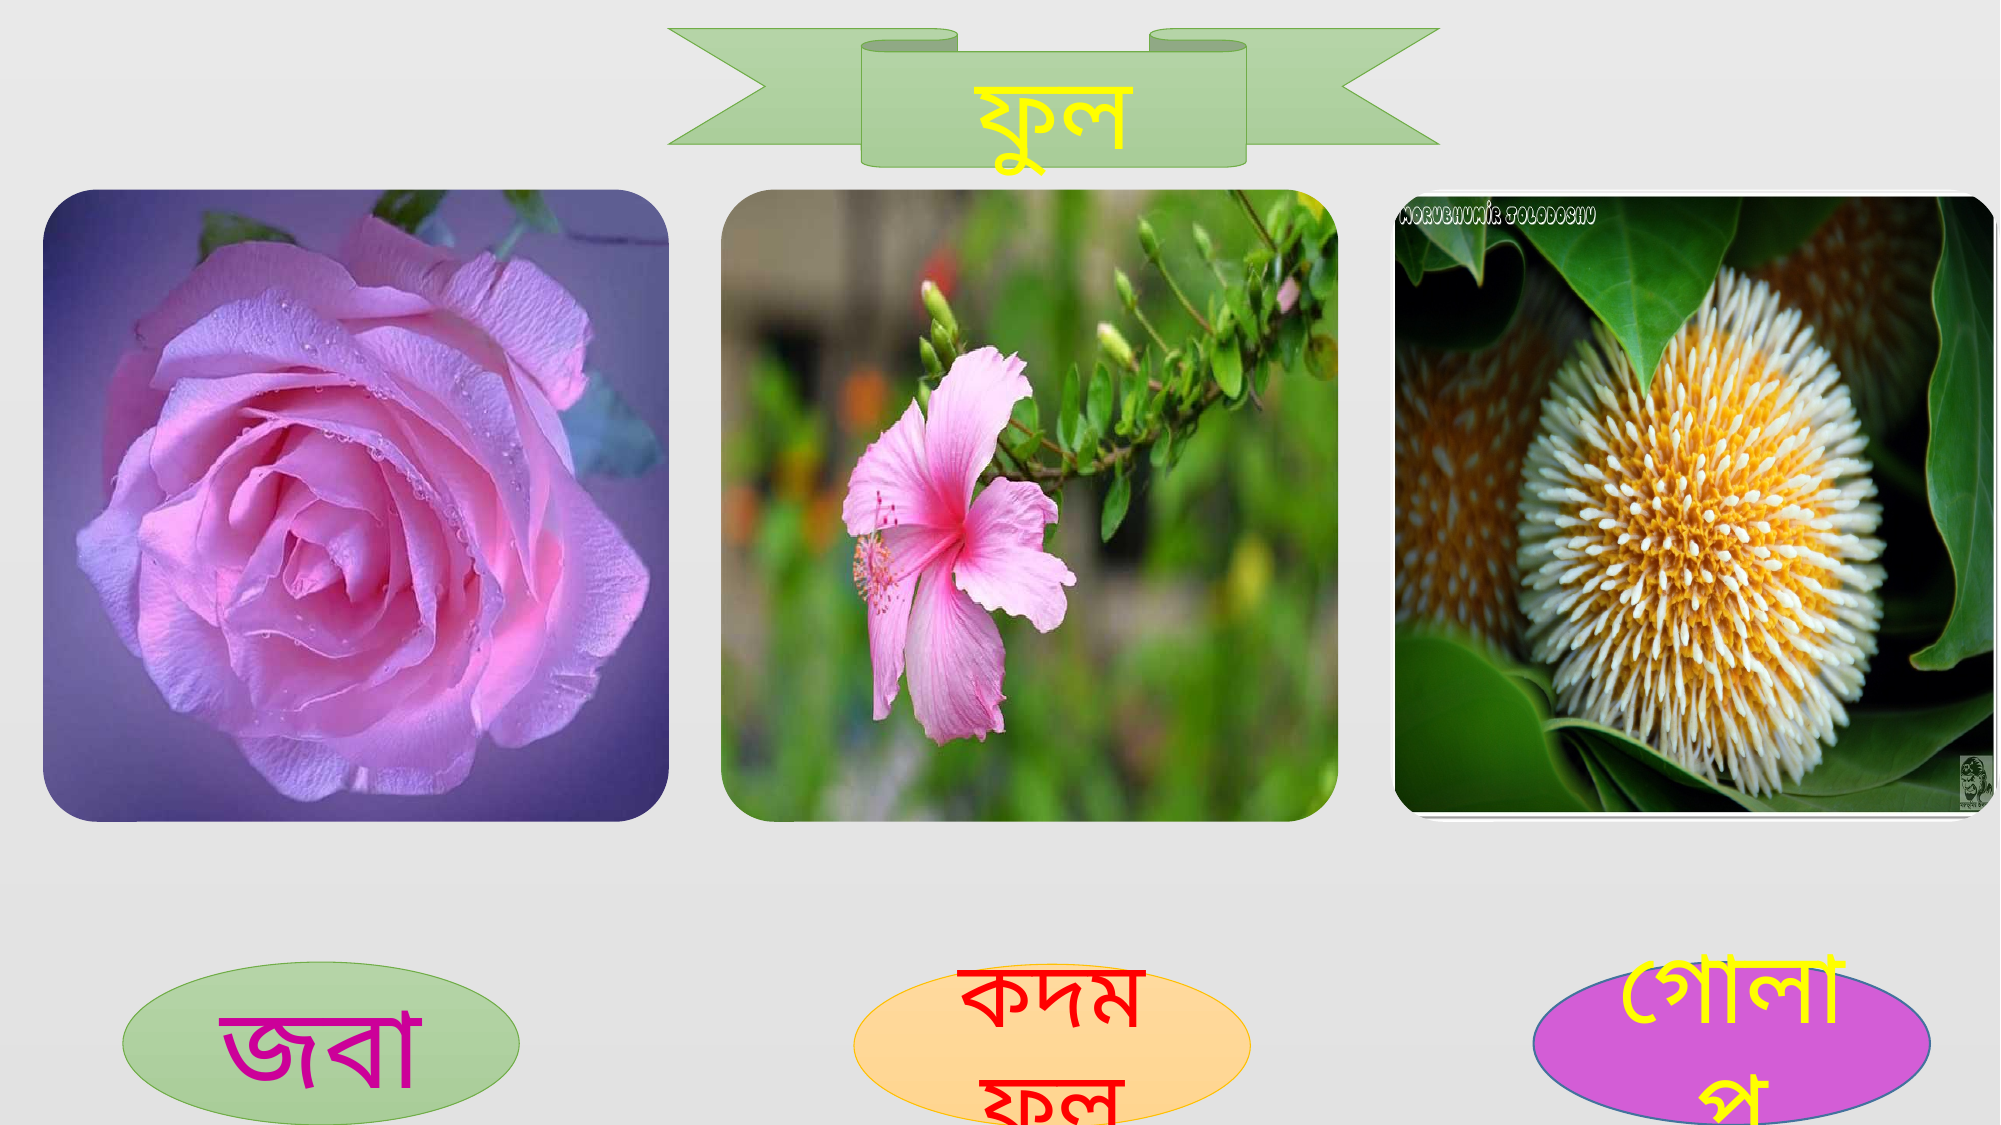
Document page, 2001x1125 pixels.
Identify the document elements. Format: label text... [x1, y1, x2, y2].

text_box জবা [122, 961, 520, 1125]
picture [43, 189, 669, 822]
text_box গোলাপ [1532, 961, 1932, 1125]
picture [1390, 189, 2000, 822]
picture [721, 189, 1339, 822]
text_box কদমফুল [853, 963, 1251, 1125]
text_box ফুল [666, 28, 1441, 168]
